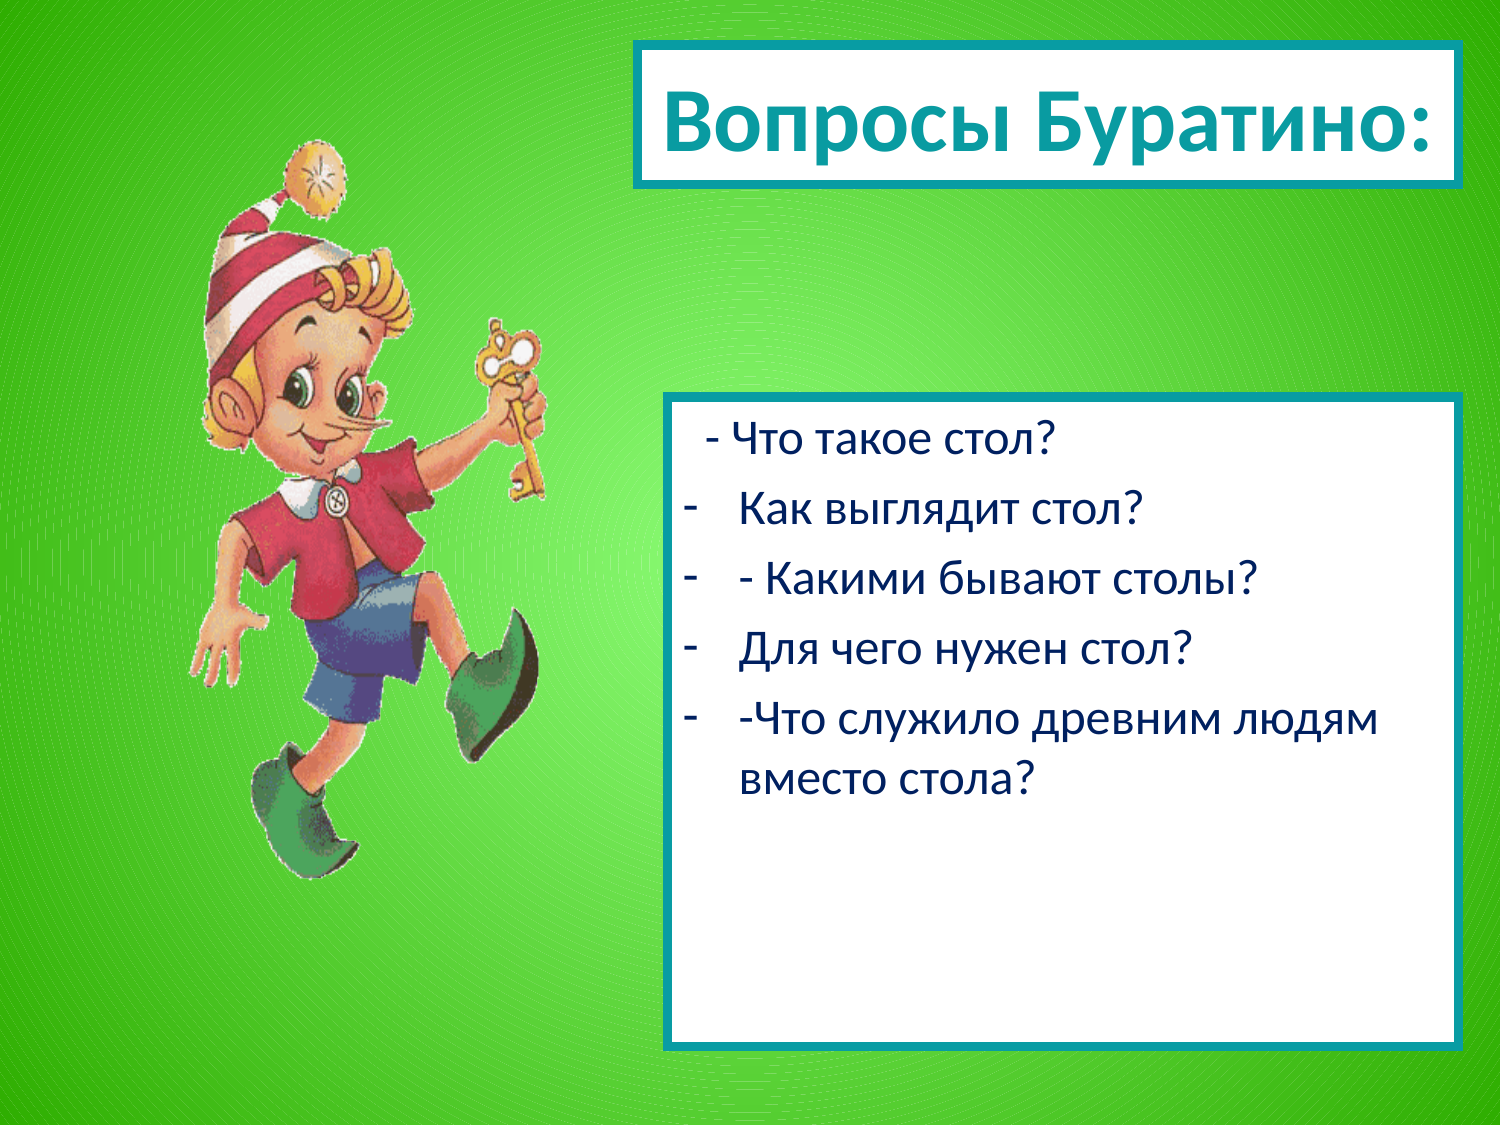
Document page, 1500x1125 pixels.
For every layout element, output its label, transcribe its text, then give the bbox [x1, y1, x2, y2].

picture [28, 65, 638, 965]
text_box - Что такое стол? Как выглядит стол? - Какими бывают столы? Для чего нужен стол? -Что служило древним людям вместо стола? [667, 397, 1459, 1047]
title Вопросы Буратино: [637, 44, 1460, 185]
